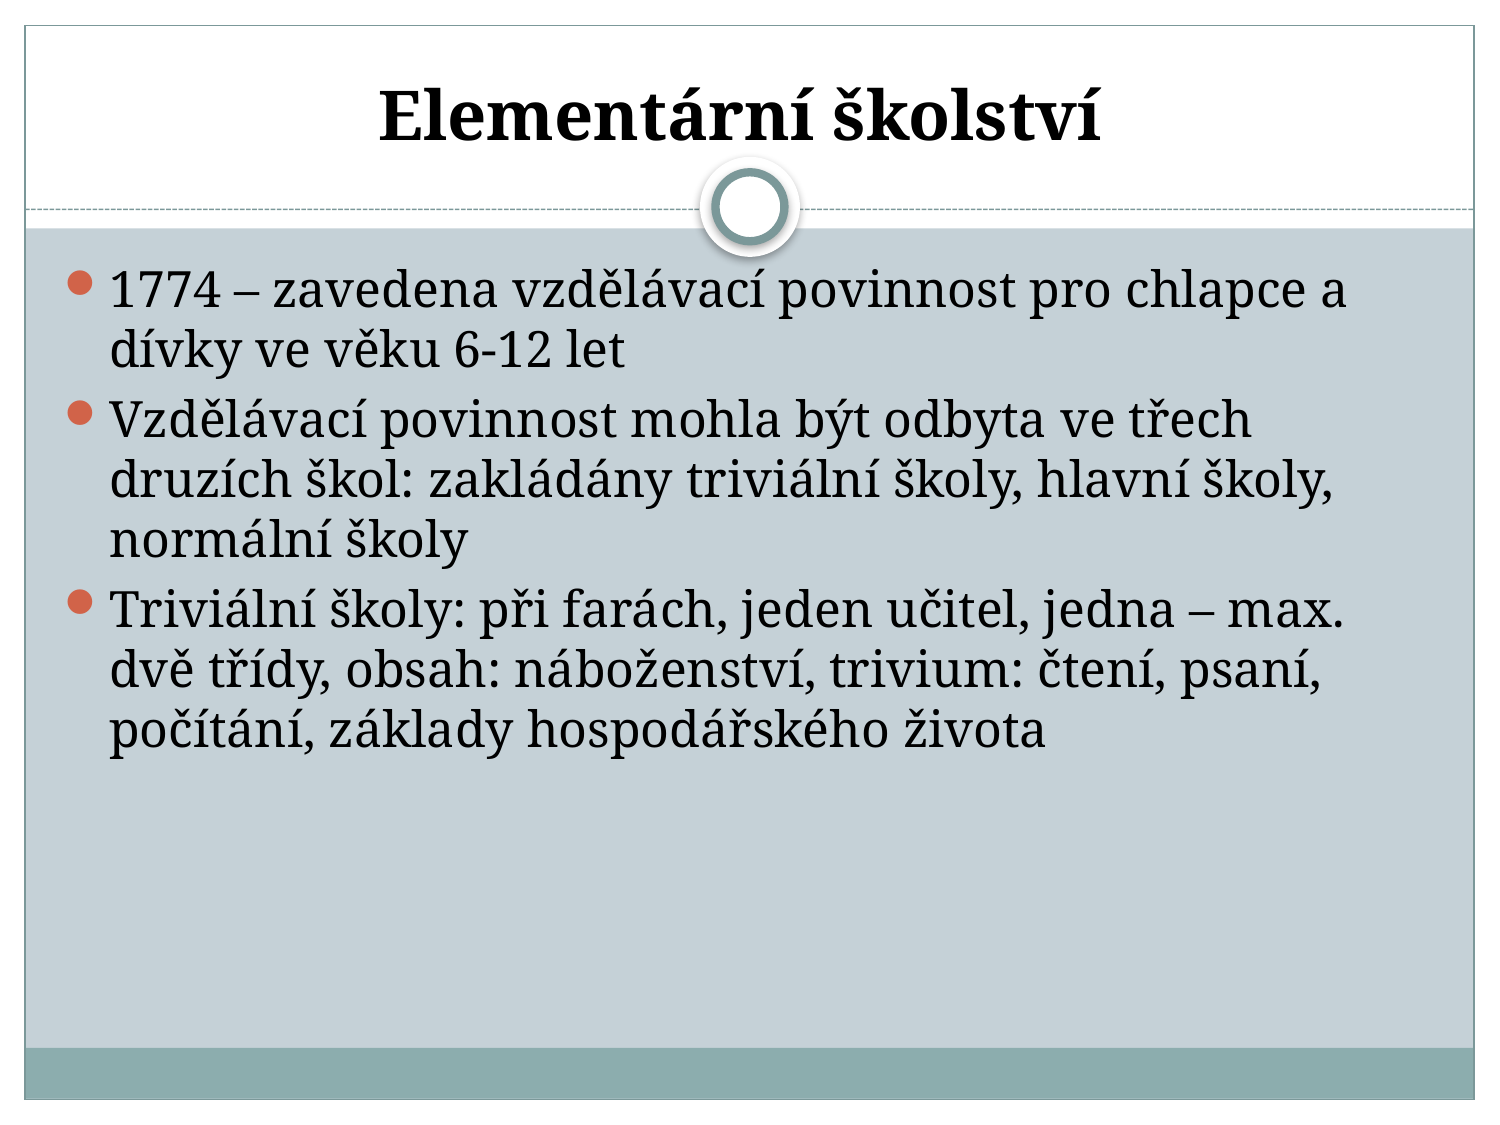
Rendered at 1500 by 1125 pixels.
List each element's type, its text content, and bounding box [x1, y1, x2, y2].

title Elementární školství [49, 37, 1450, 162]
list 1774 – zavedena vzdělávací povinnost pro chlapce a dívky ve věku 6-12 let Vzdělávací povinnost mohla být odbyta ve třech druzích škol: zakládány triviální školy, hlavní školy, normální školy Triviální školy: při farách, jeden učitel, jedna – max. dvě třídy, obsah: náboženství, trivium: čtení, psaní, počítání, základy hospodářského života [49, 250, 1445, 1001]
